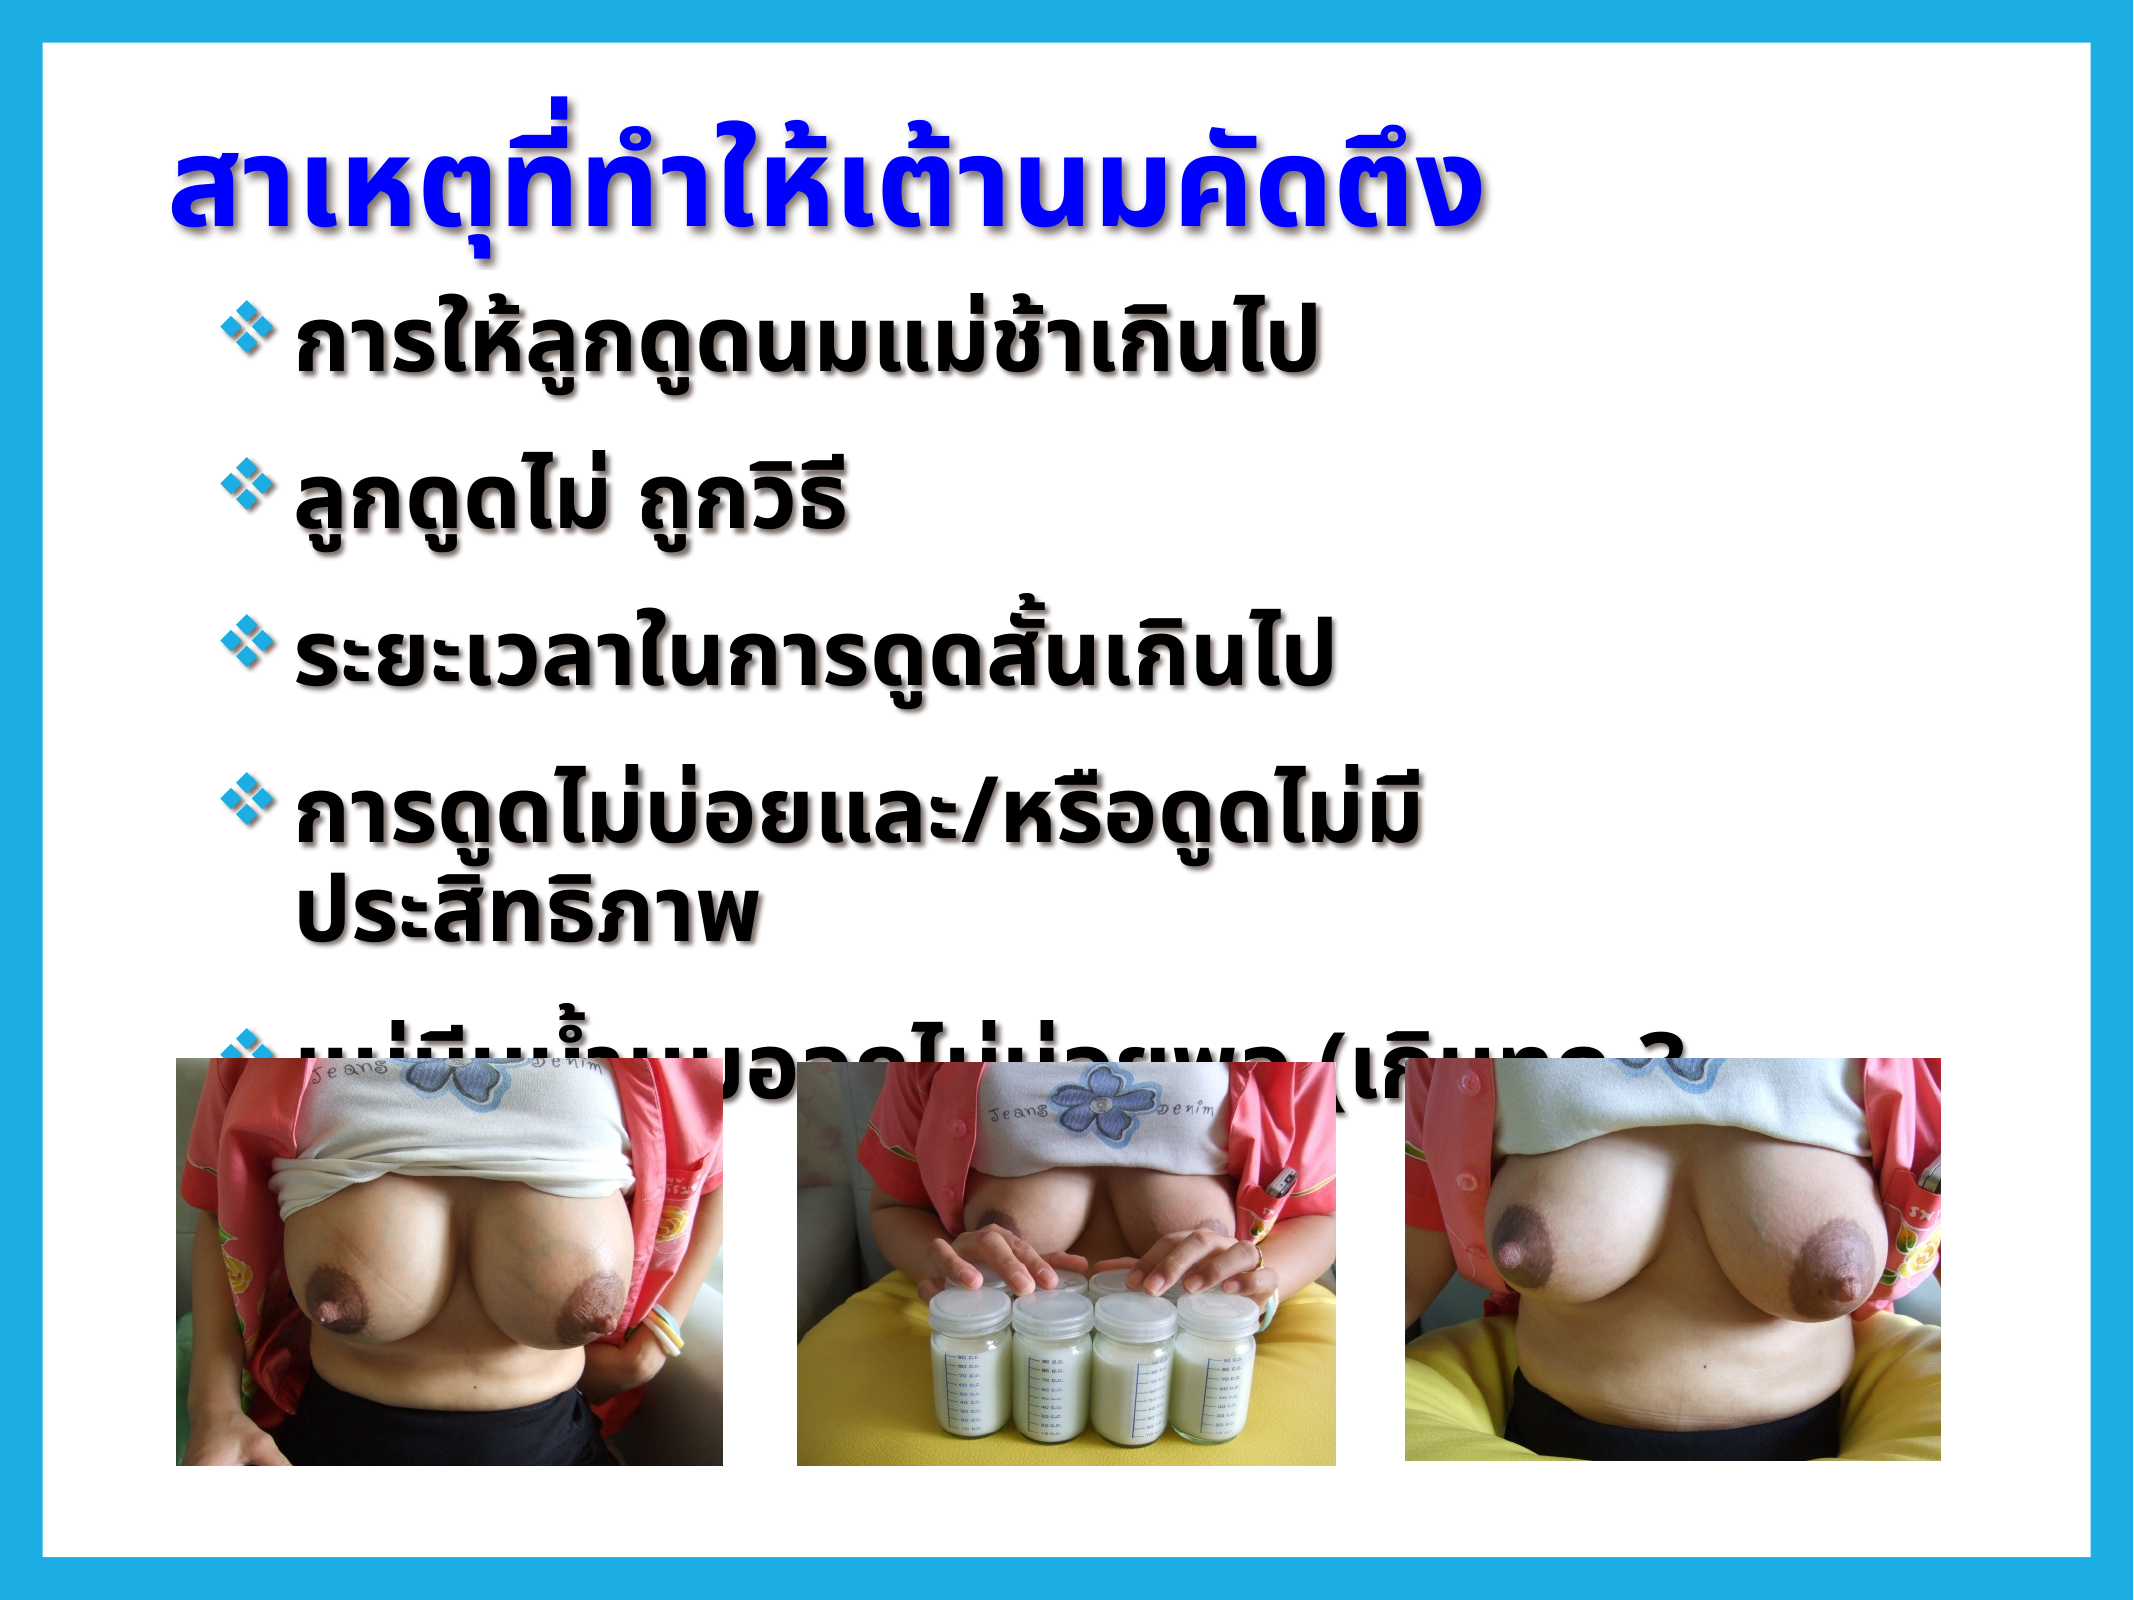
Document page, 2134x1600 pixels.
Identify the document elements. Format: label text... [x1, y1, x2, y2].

picture [1404, 1058, 1941, 1461]
list การให้ลูกดูดนมแม่ช้าเกินไป ลูกดูดไม่ ถูกวิธี ระยะเวลาในการดูดสั้นเกินไป การดูดไม่บ่อยและ/หรือดูดไม่มีประสิทธิภาพ แม่บีบน้ำนมออกไม่บ่อยพอ (เกินทุก 3 ชั่วโมง) [198, 283, 1830, 1027]
title สาเหตุที่ทำให้เต้านมคัดตึง [151, 48, 1971, 262]
picture [797, 1061, 1336, 1466]
picture [175, 1058, 723, 1466]
